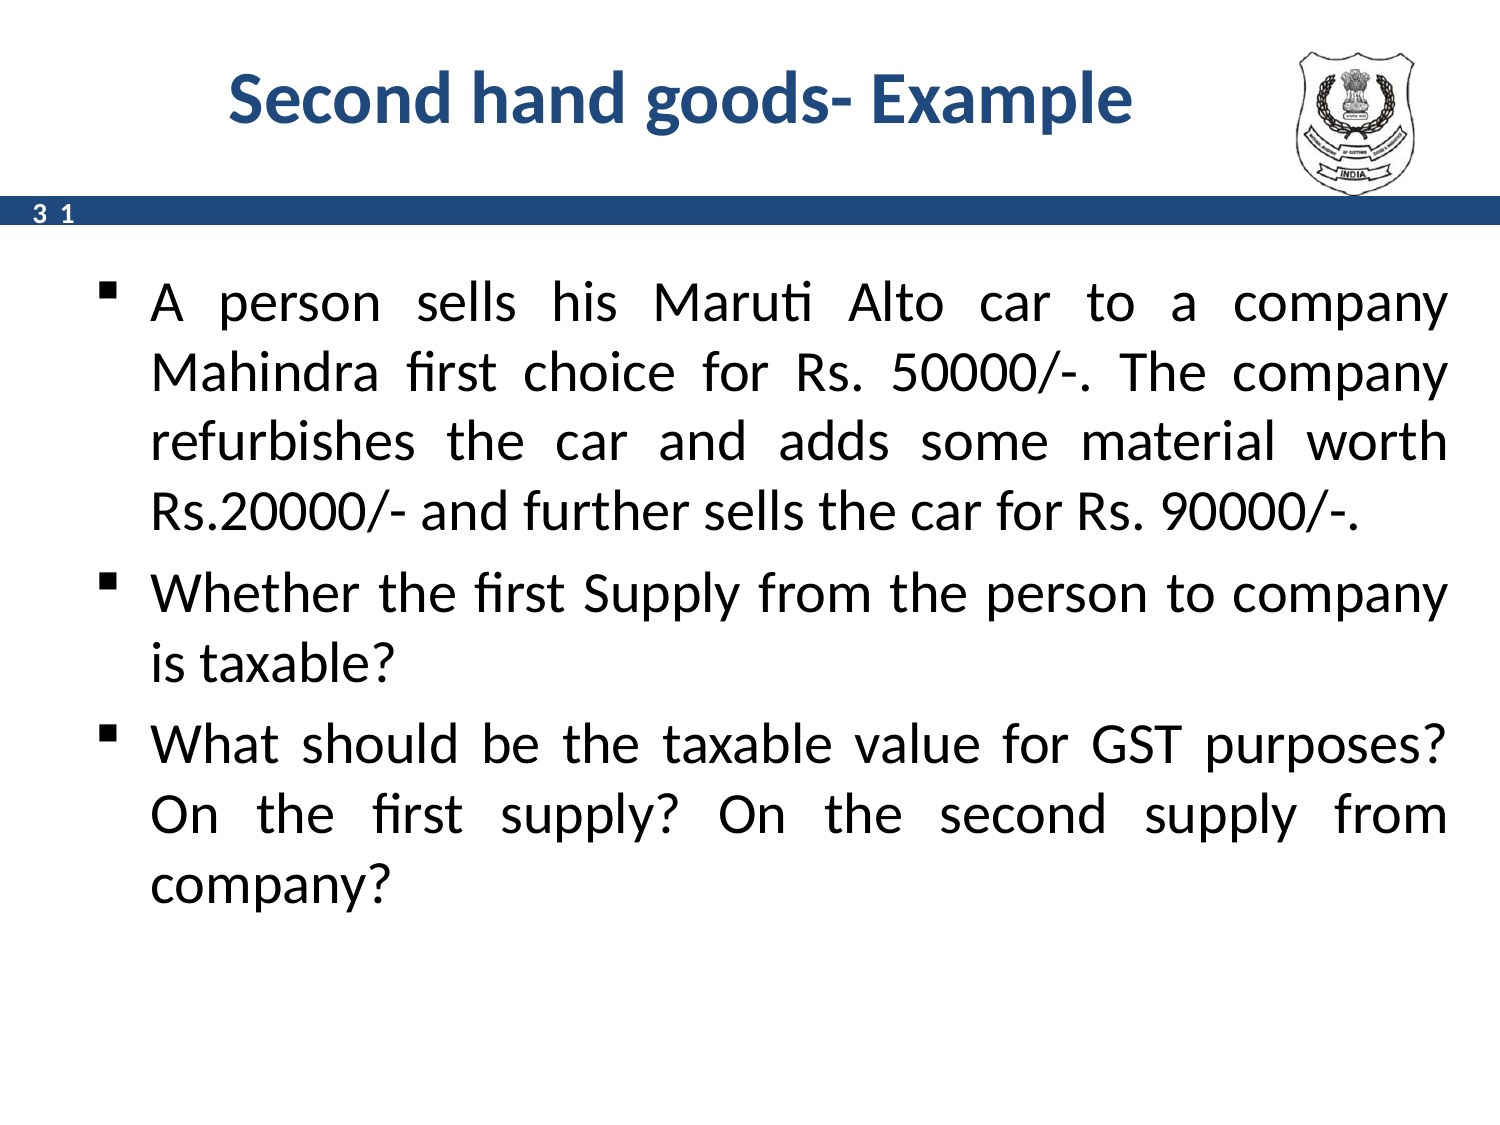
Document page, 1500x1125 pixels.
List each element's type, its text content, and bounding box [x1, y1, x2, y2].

list A person sells his Maruti Alto car to a company Mahindra first choice for Rs. 50000/-. The company refurbishes the car and adds some material worth Rs.20000/- and further sells the car for Rs. 90000/-. Whether the first Supply from the person to company is taxable? What should be the taxable value for GST purposes? On the first supply? On the second supply from company? [35, 255, 1465, 1106]
text_box [0, 196, 1500, 225]
slide_number 31 [17, 187, 136, 217]
picture [1287, 40, 1423, 196]
title Second hand goods- Example [76, 30, 1288, 185]
